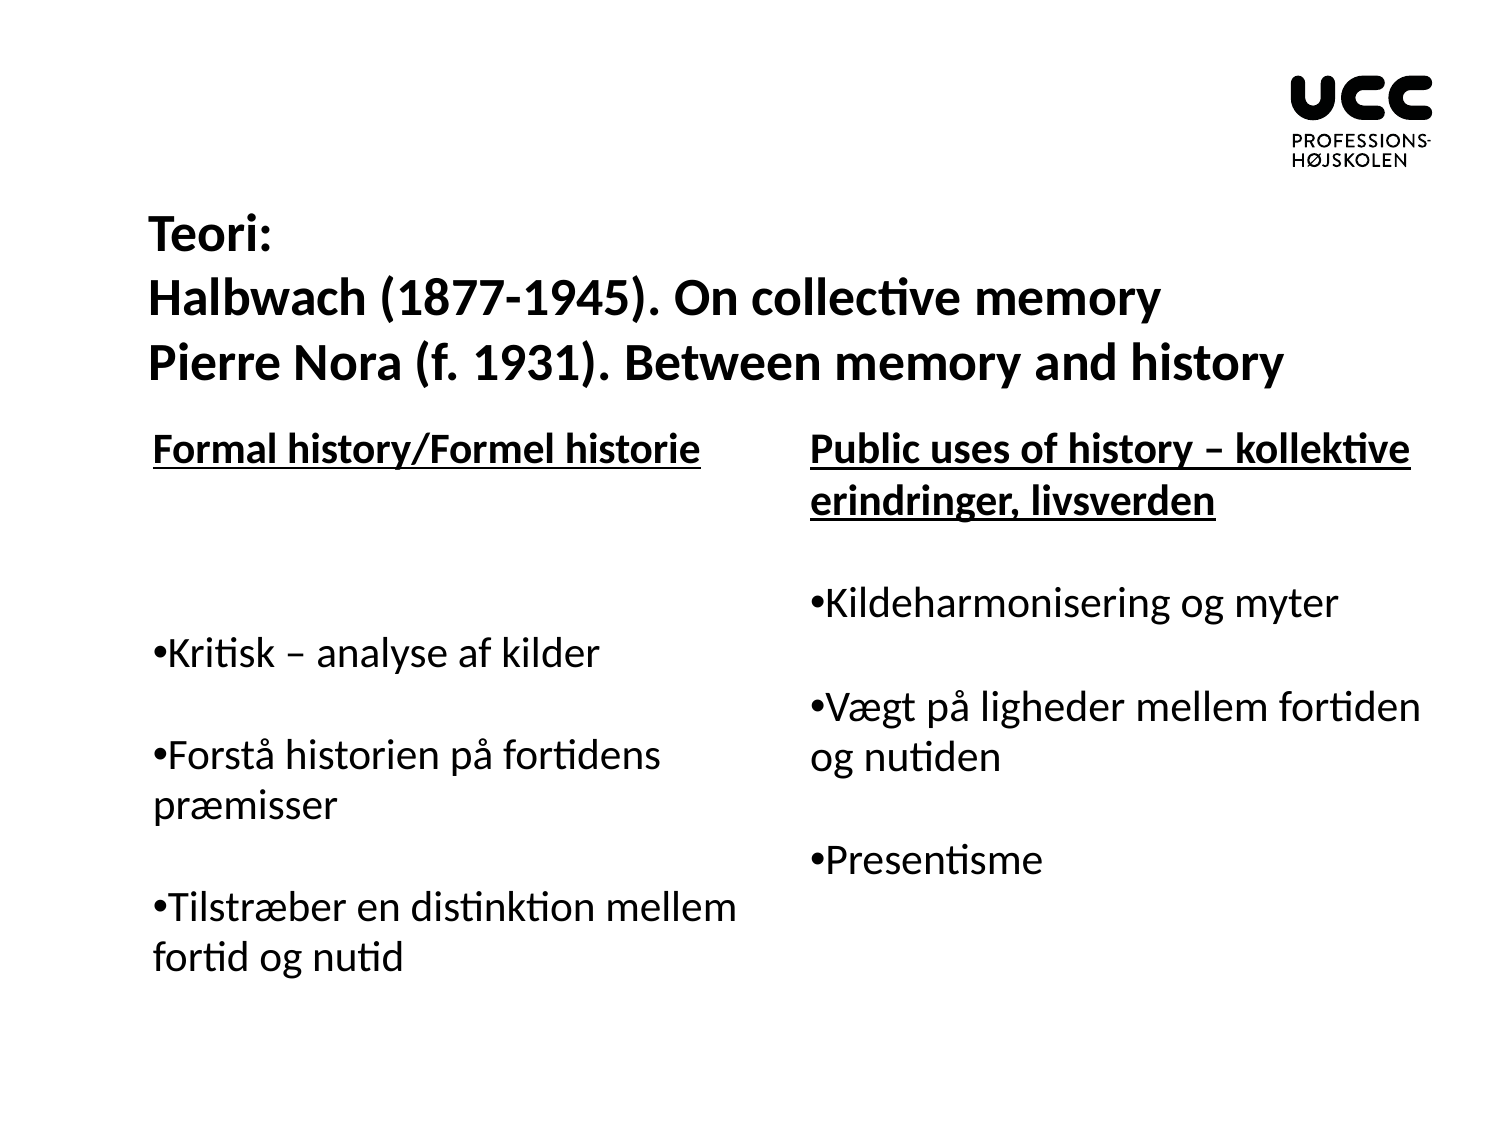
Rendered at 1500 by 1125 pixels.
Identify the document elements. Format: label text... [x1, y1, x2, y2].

list Formal history/Formel historie Kritisk – analyse af kilder Forstå historien på fortidens præmisser Tilstræber en distinktion mellem fortid og nutid [152, 423, 773, 986]
title Teori: Halbwach (1877-1945). On collective memory Pierre Nora (f. 1931). Between memory and history [148, 197, 1426, 394]
list Public uses of history – kollektive erindringer, livsverden Kildeharmonisering og myter Vægt på ligheder mellem fortiden og nutiden Presentisme [810, 423, 1431, 986]
